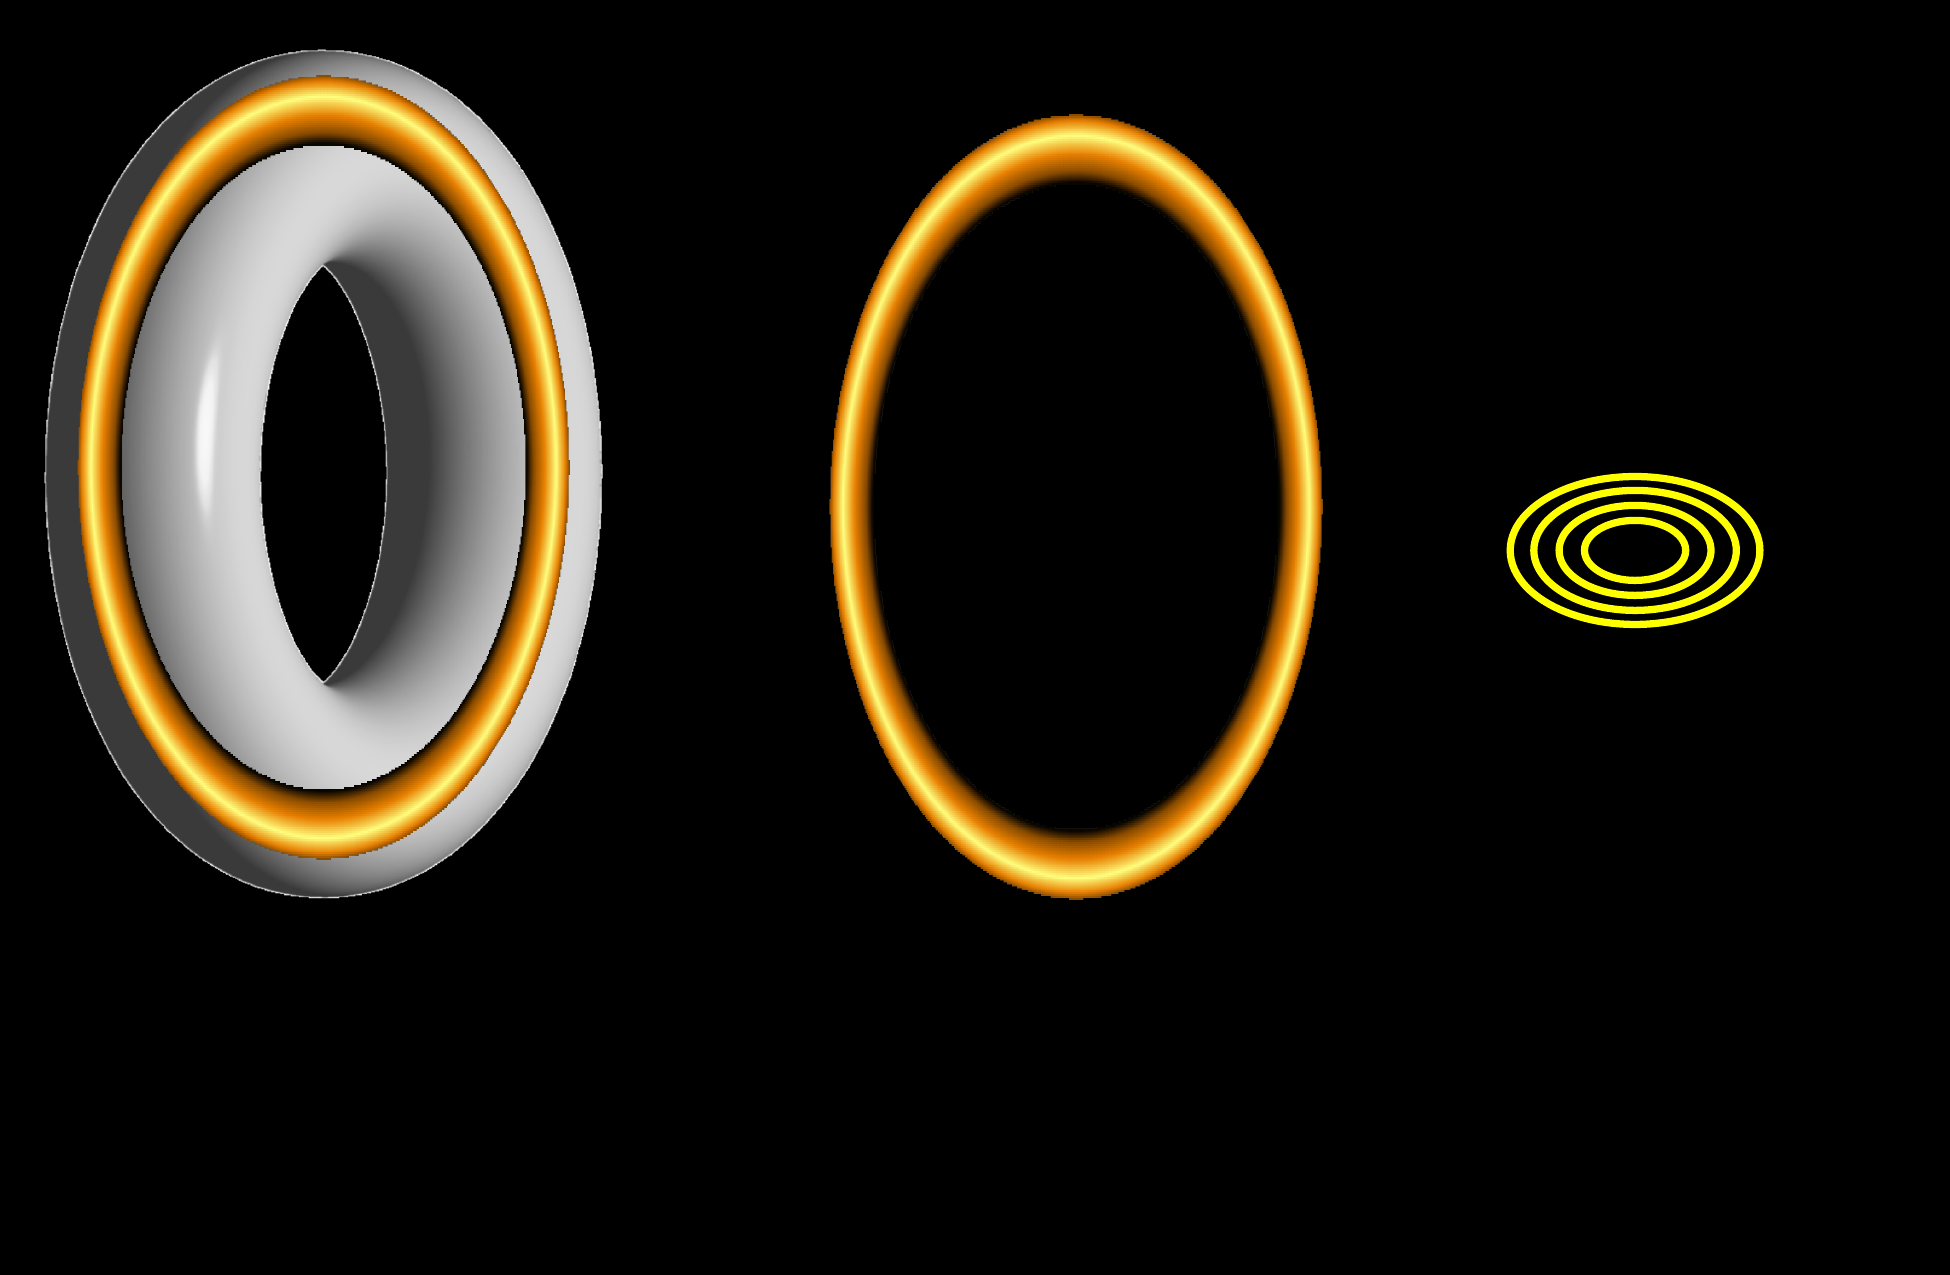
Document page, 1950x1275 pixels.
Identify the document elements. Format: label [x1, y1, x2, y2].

text_box [28, 27, 1353, 942]
text_box [1510, 476, 1760, 625]
